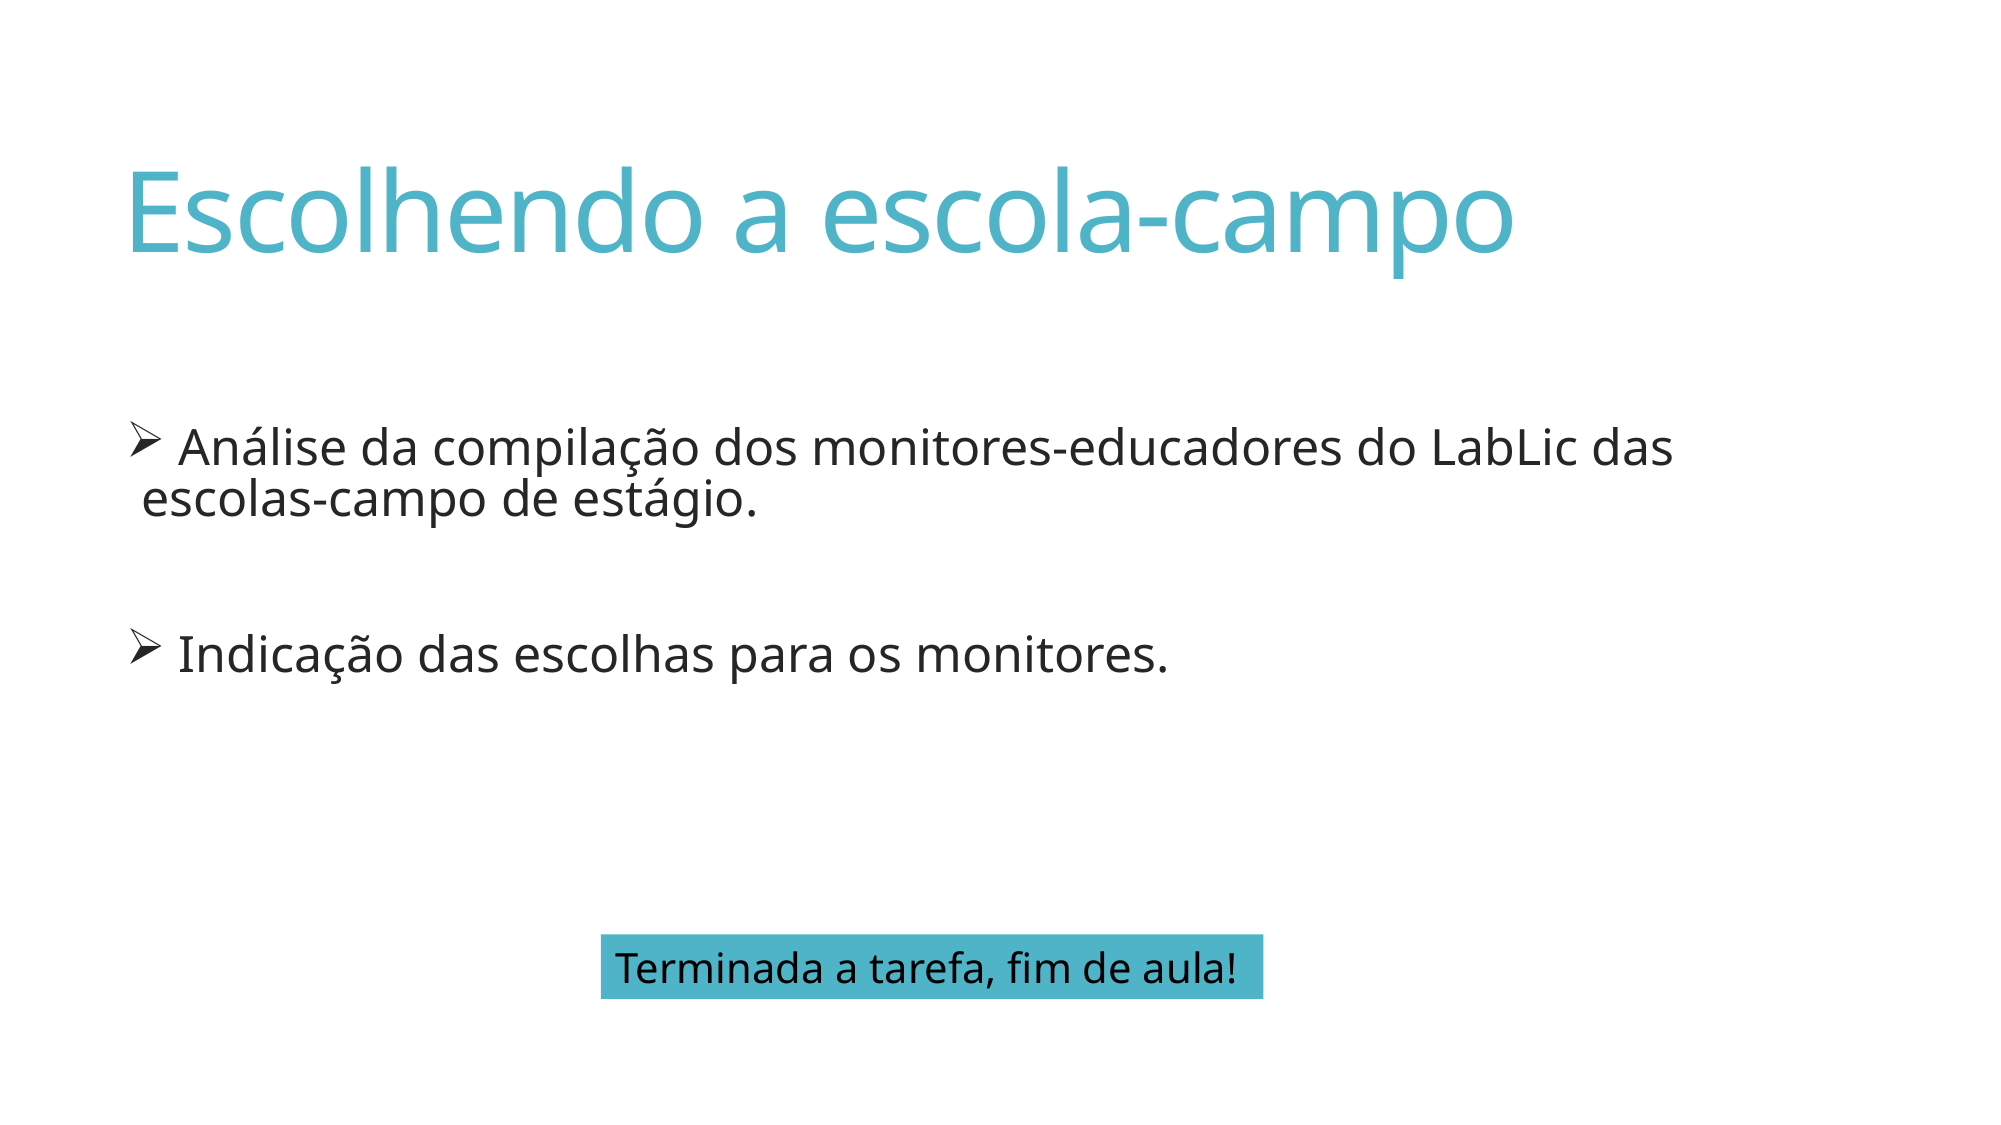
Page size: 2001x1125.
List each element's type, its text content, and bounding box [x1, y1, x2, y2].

list Análise da compilação dos monitores-educadores do LabLic das escolas-campo de estágio. Indicação das escolhas para os monitores. [111, 329, 1876, 752]
text_box Terminada a tarefa, fim de aula! [600, 934, 1264, 999]
title Escolhendo a escola-campo [107, 81, 1875, 354]
